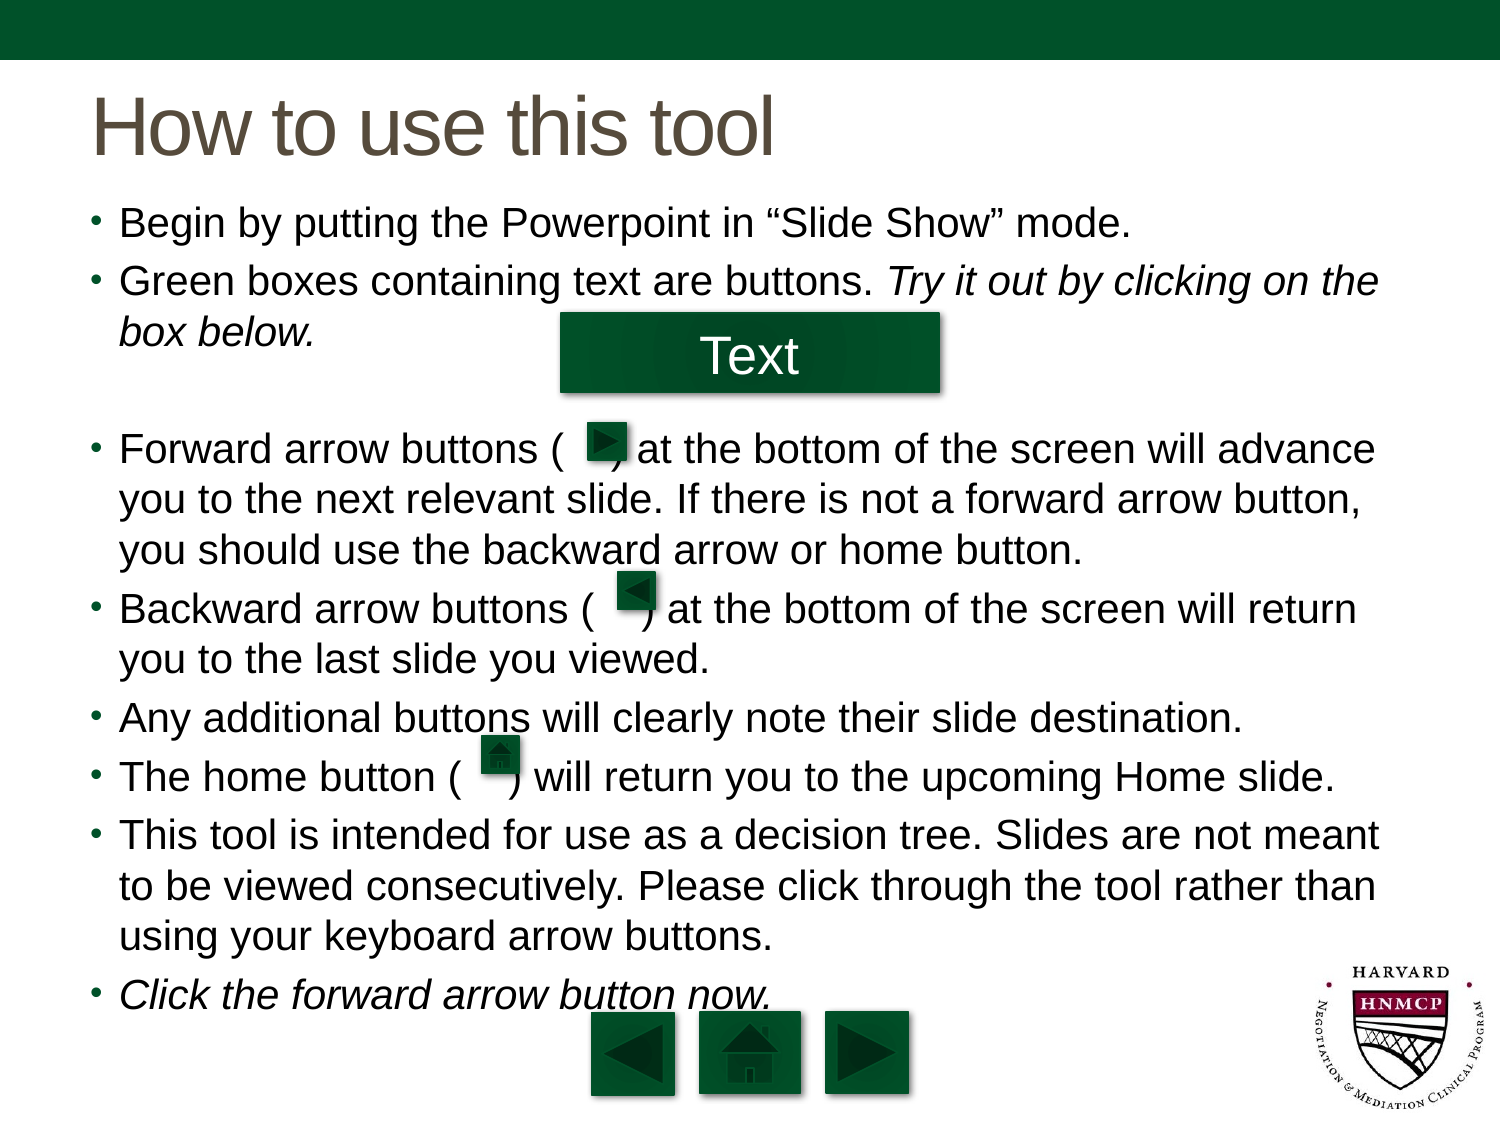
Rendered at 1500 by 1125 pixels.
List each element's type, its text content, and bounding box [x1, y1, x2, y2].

picture [1310, 960, 1500, 1125]
text_box [587, 422, 627, 461]
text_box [590, 1011, 909, 1096]
list Begin by putting the Powerpoint in “Slide Show” mode. Green boxes containing text are buttons. Try it out by clicking on the box below. Forward arrow buttons ( ) at the bottom of the screen will advance you to the next relevant slide. If there is not a forward arrow button, you should use the backward arrow or home button. Backward arrow buttons ( ) at the bottom of the screen will return you to the last slide you viewed. Any additional buttons will clearly note their slide destination. The home button ( ) will return you to the upcoming Home slide. This tool is intended for use as a decision tree. Slides are not meant to be viewed consecutively. Please click through the tool rather than using your keyboard arrow buttons. Click the forward arrow button now. [75, 187, 1425, 1033]
text_box [481, 735, 520, 774]
text_box [617, 571, 656, 610]
text_box Text [560, 312, 940, 393]
title How to use this tool [75, 40, 1425, 187]
